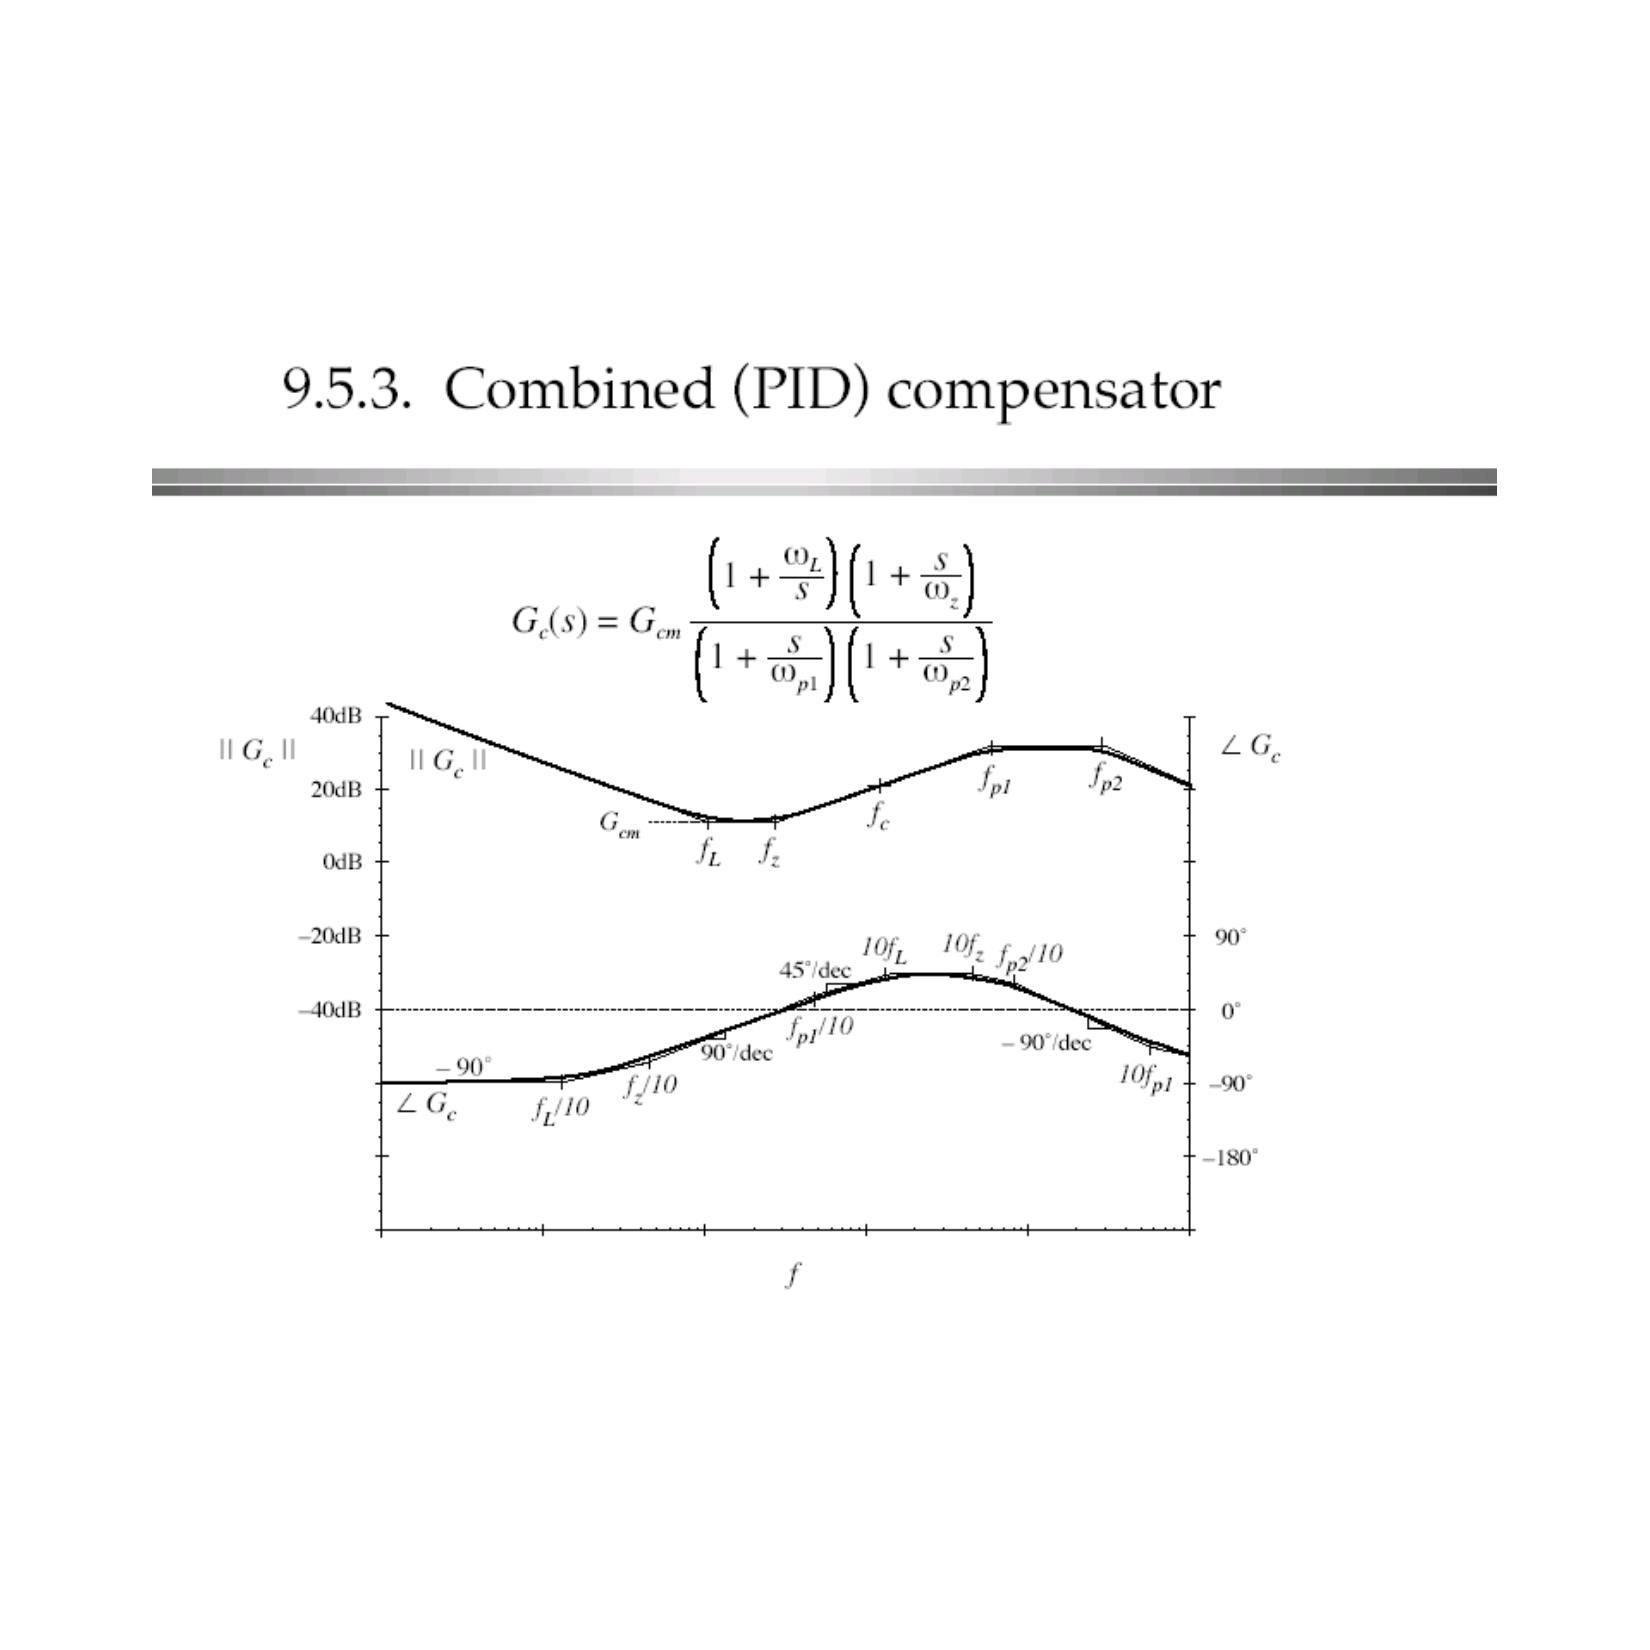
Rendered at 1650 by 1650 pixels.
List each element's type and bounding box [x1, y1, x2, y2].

picture [152, 343, 1498, 1307]
